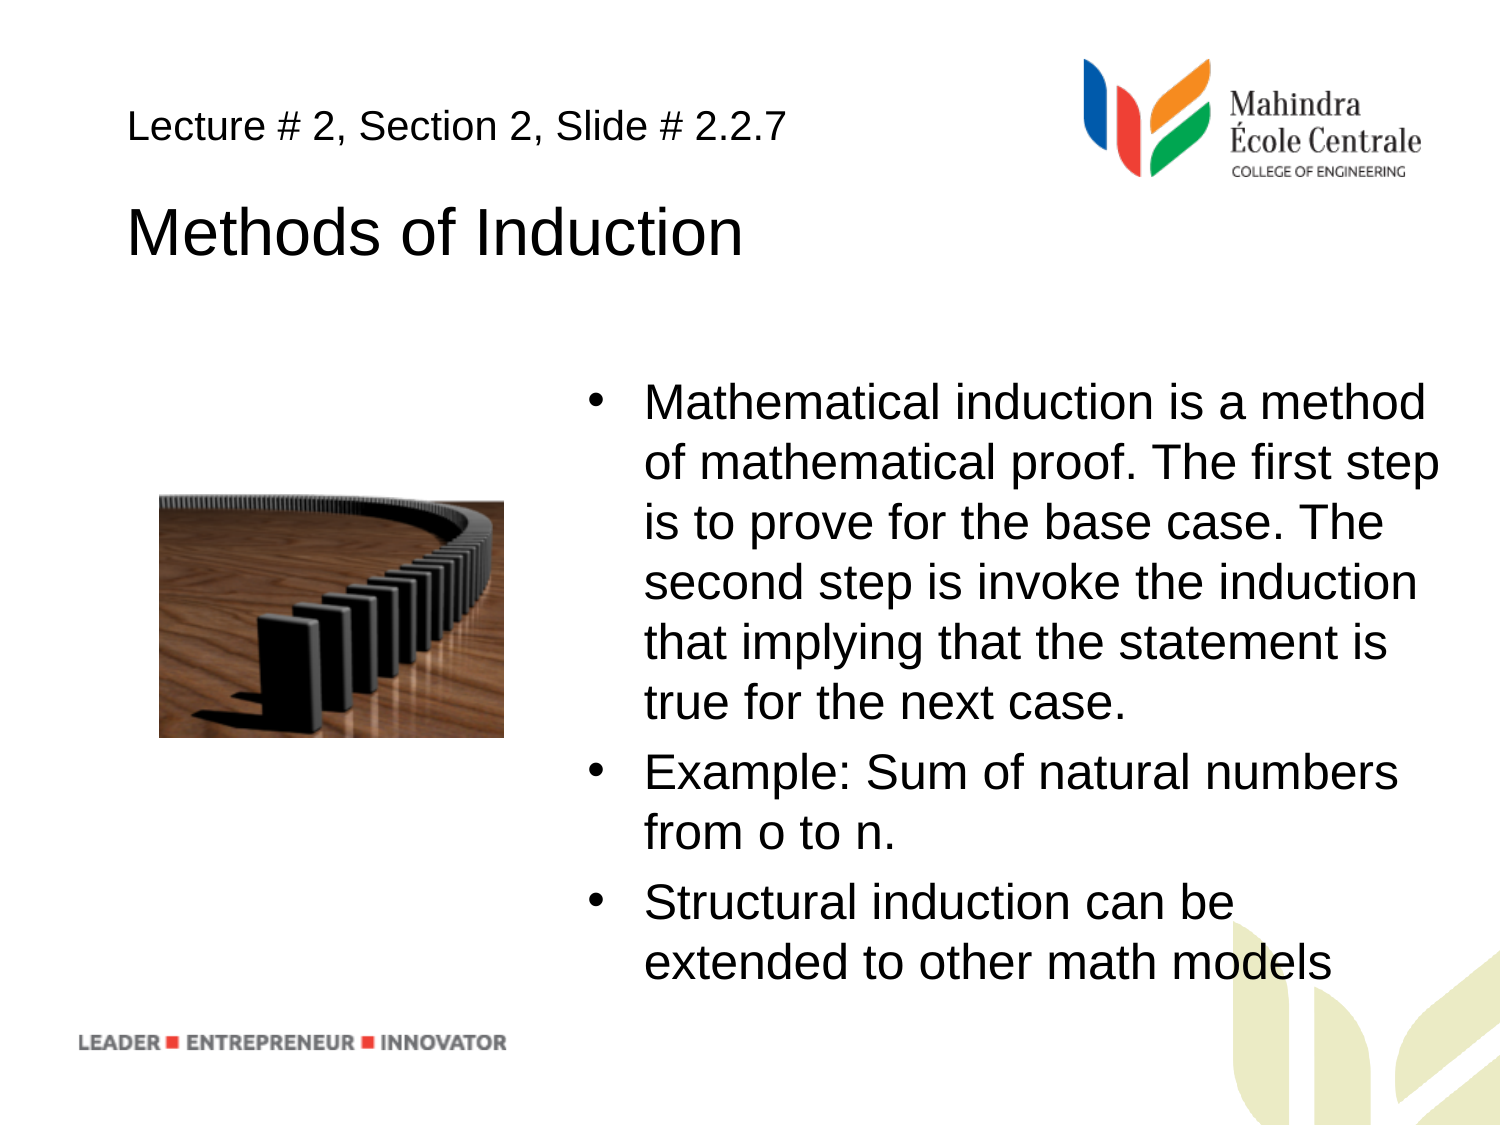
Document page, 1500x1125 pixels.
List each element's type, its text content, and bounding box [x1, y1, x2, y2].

picture [1080, 54, 1426, 185]
text_box Lecture # 2, Section 2, Slide # 2.2.7 Methods of Induction [112, 66, 1022, 277]
text_box Mathematical induction is a method of mathematical proof. The first step is to prove for the base case. The second step is invoke the induction that implying that the statement is true for the next case. Example: Sum of natural numbers from o to n. Structural induction can be extended to other math models [572, 361, 1459, 1000]
picture [159, 479, 504, 738]
picture [1222, 908, 1500, 1125]
picture [73, 1016, 513, 1065]
